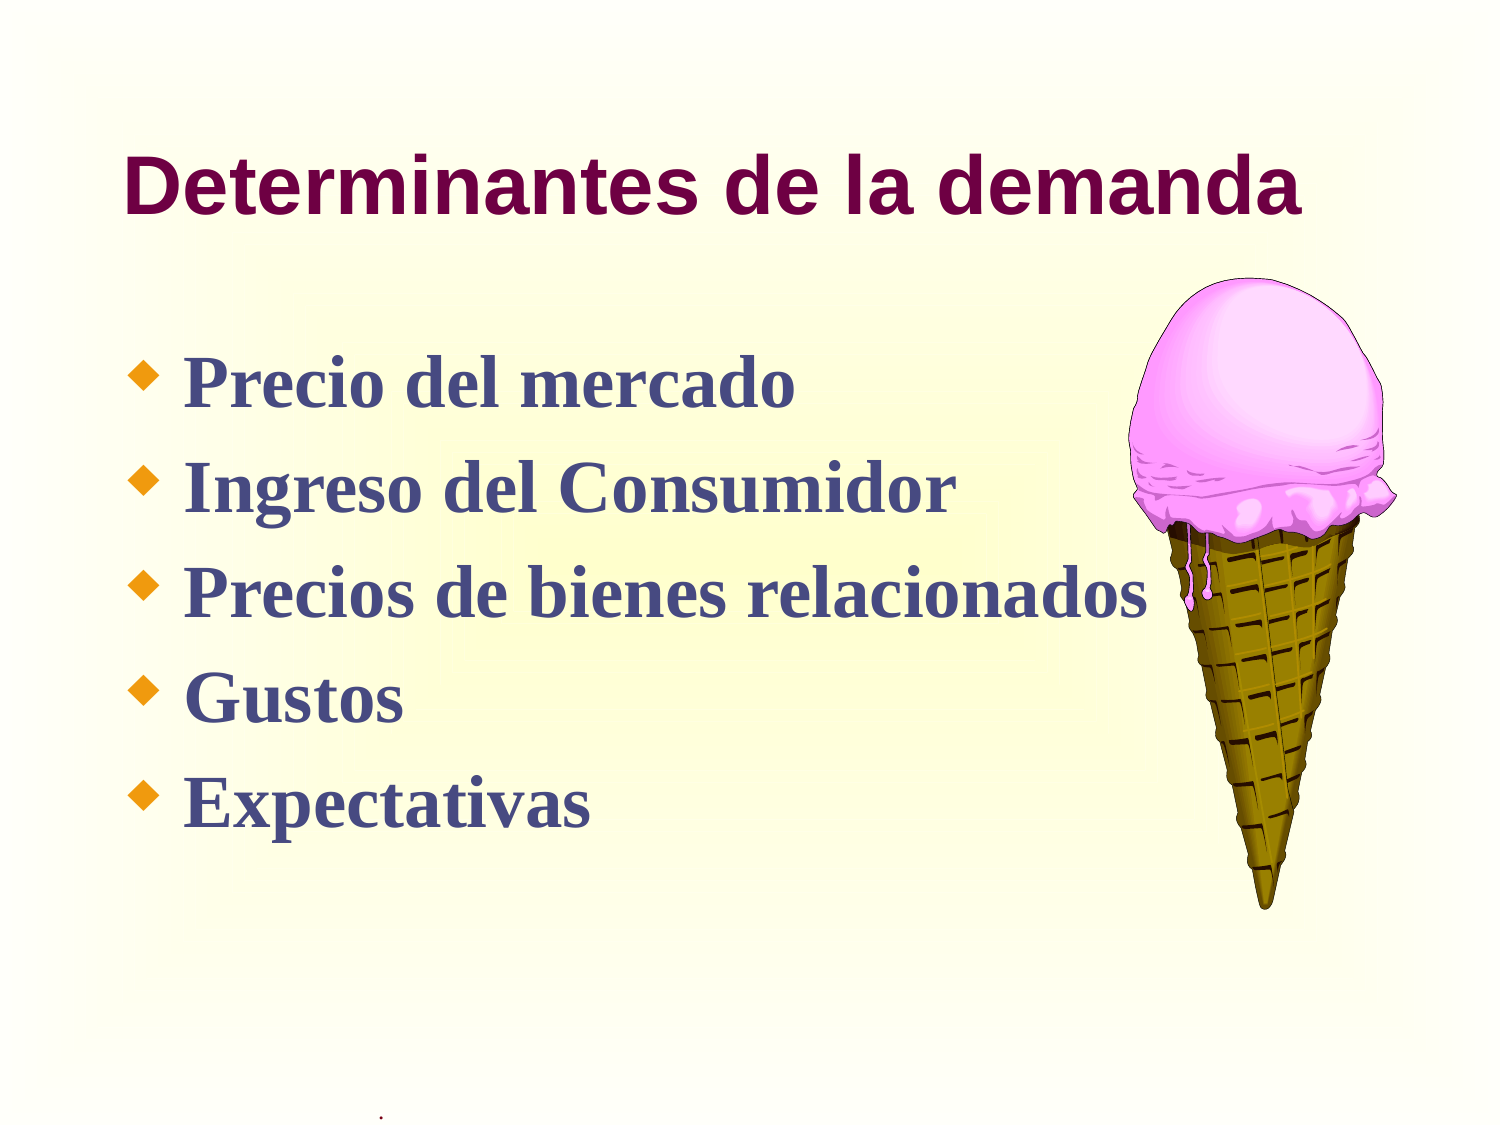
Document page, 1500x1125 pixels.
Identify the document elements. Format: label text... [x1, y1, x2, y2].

picture [1125, 274, 1400, 913]
title Determinantes de la demanda [74, 87, 1351, 276]
list Precio del mercado Ingreso del Consumidor Precios de bienes relacionados Gustos Expectativas [112, 324, 1388, 1001]
